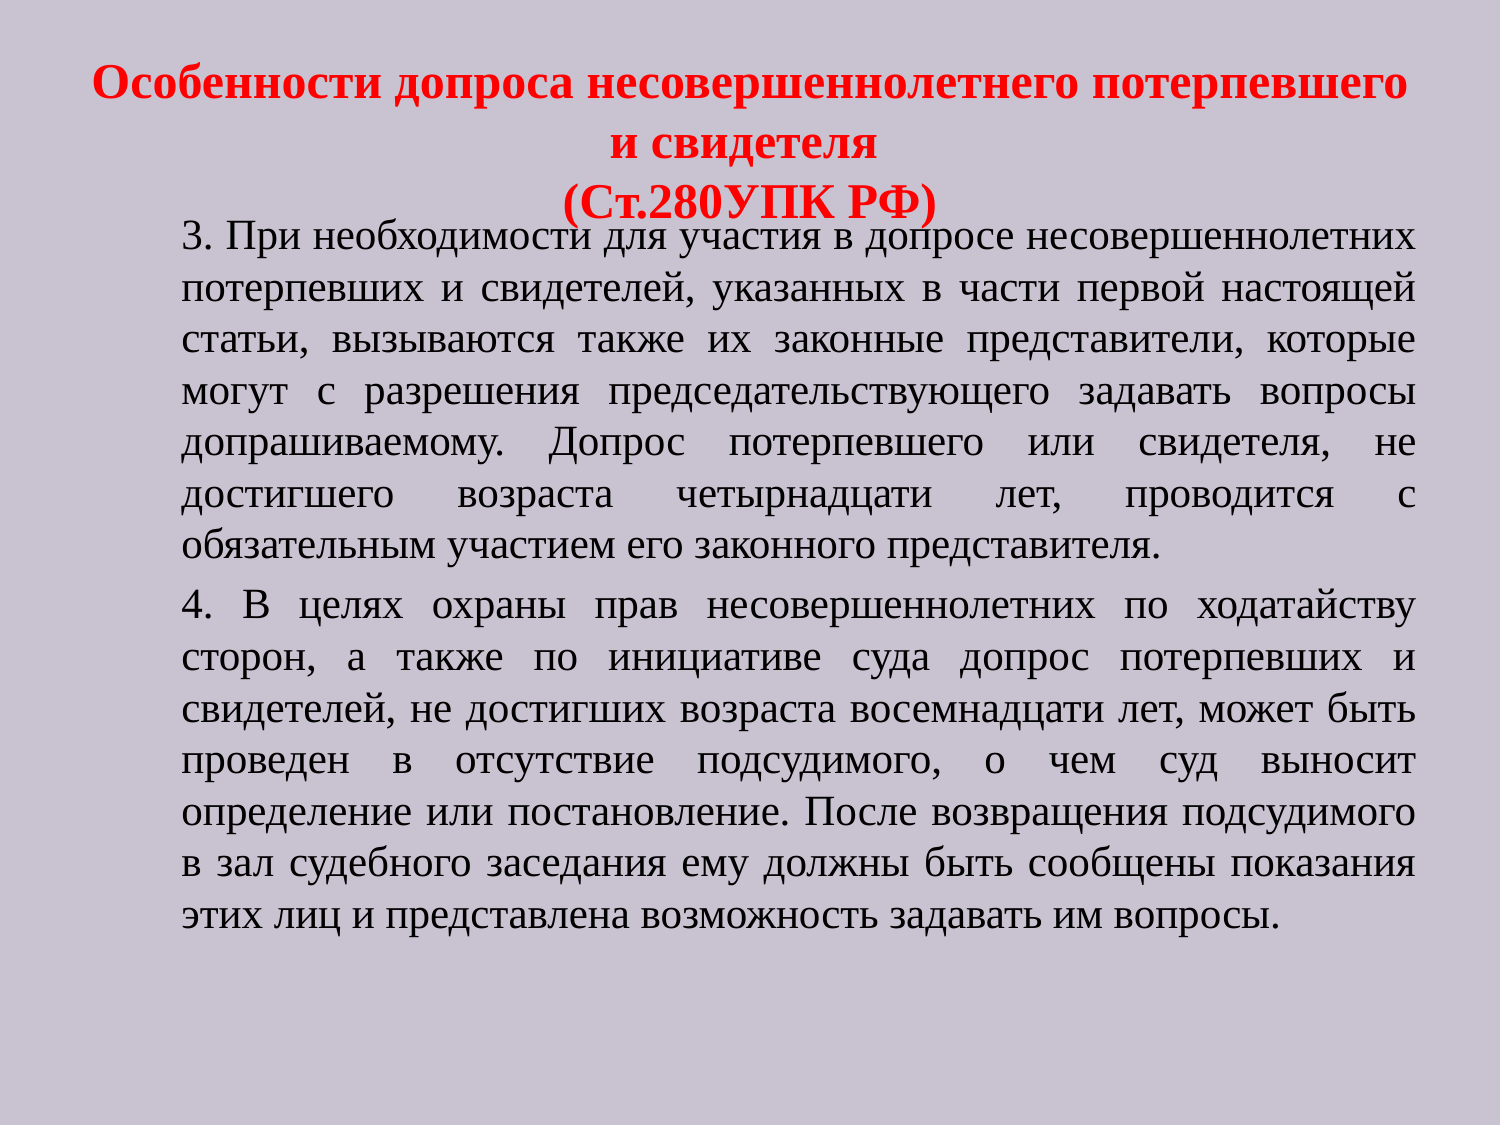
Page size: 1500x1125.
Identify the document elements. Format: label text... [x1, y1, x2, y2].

title Особенности допроса несовершеннолетнего потерпевшего и свидетеля (Ст.280УПК РФ) [75, 45, 1425, 233]
list 3. При необходимости для участия в допросе несовершеннолетних потерпевших и свидетелей, указанных в части первой настоящей статьи, вызываются также их законные представители, которые могут с разрешения председательствующего задавать вопросы допрашиваемому. Допрос потерпевшего или свидетеля, не достигшего возраста четырнадцати лет, проводится с обязательным участием его законного представителя. 4. В целях охраны прав несовершеннолетних по ходатайству сторон, а также по инициативе суда допрос потерпевших и свидетелей, не достигших возраста восемнадцати лет, может быть проведен в отсутствие подсудимого, о чем суд выносит определение или постановление. После возвращения подсудимого в зал судебного заседания ему должны быть сообщены показания этих лиц и представлена возможность задавать им вопросы. [82, 199, 1432, 1043]
